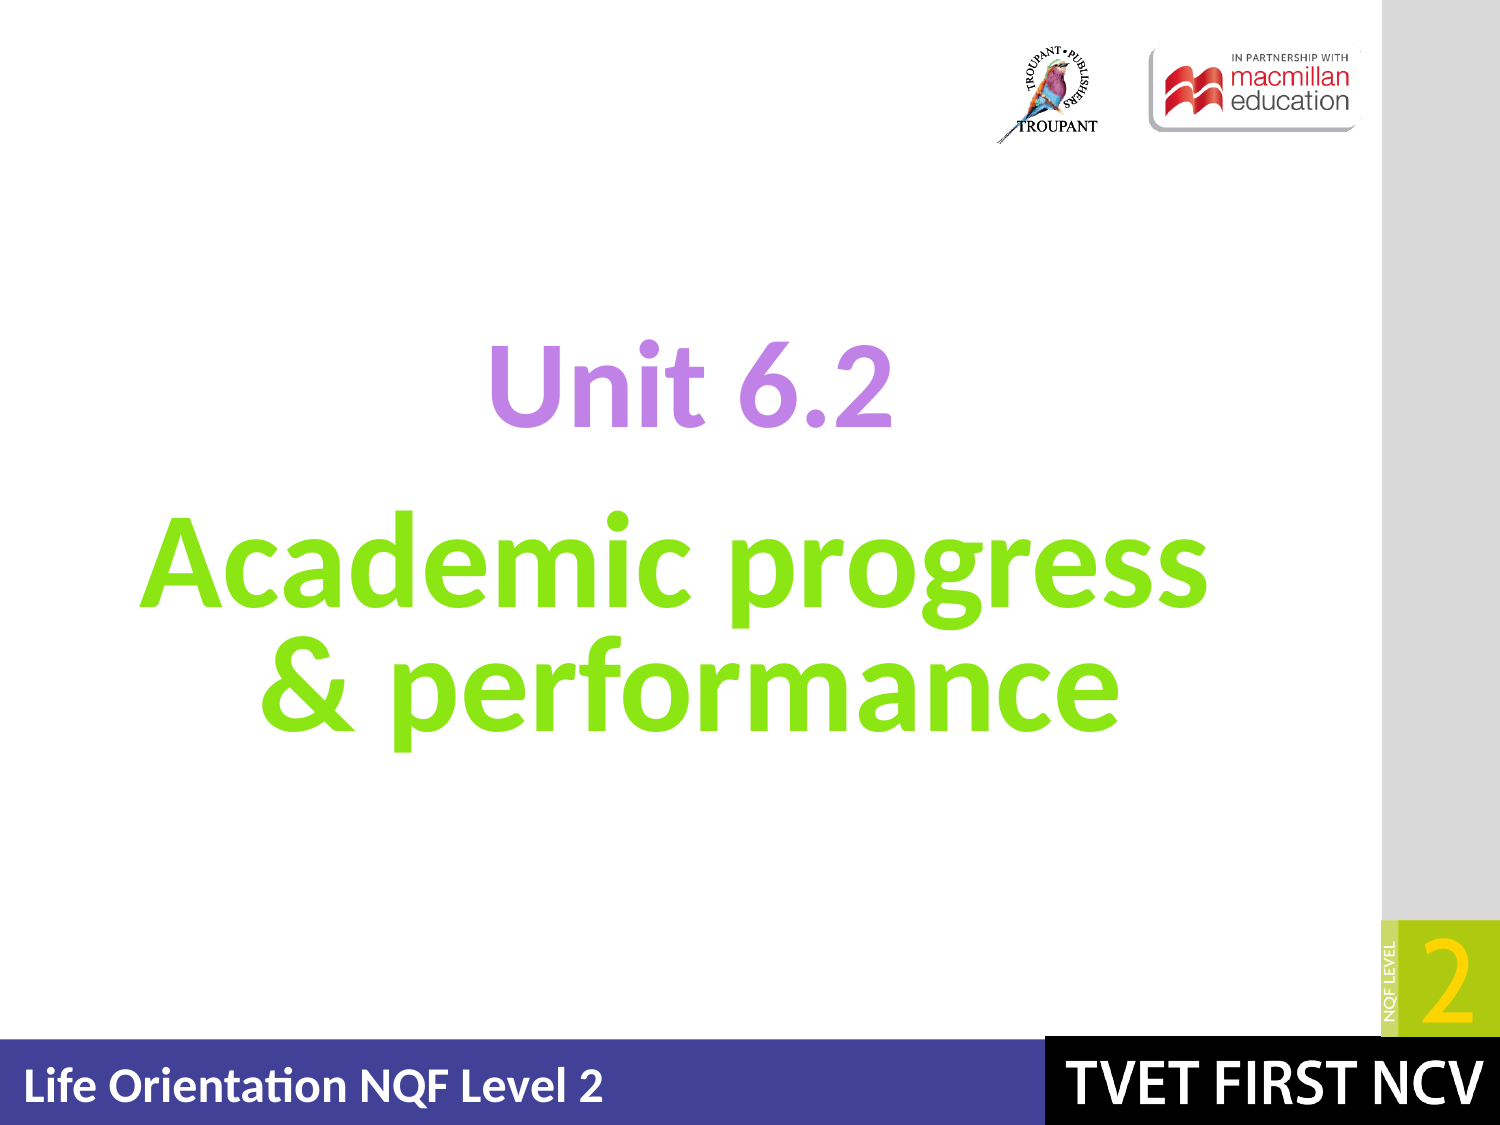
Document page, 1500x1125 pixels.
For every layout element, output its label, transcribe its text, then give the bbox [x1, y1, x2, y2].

picture [994, 42, 1361, 147]
title Academic progress & performance [42, 431, 1340, 764]
picture [1065, 1050, 1484, 1120]
list Unit 6.2 [42, 311, 1340, 431]
picture [1381, 920, 1500, 1037]
